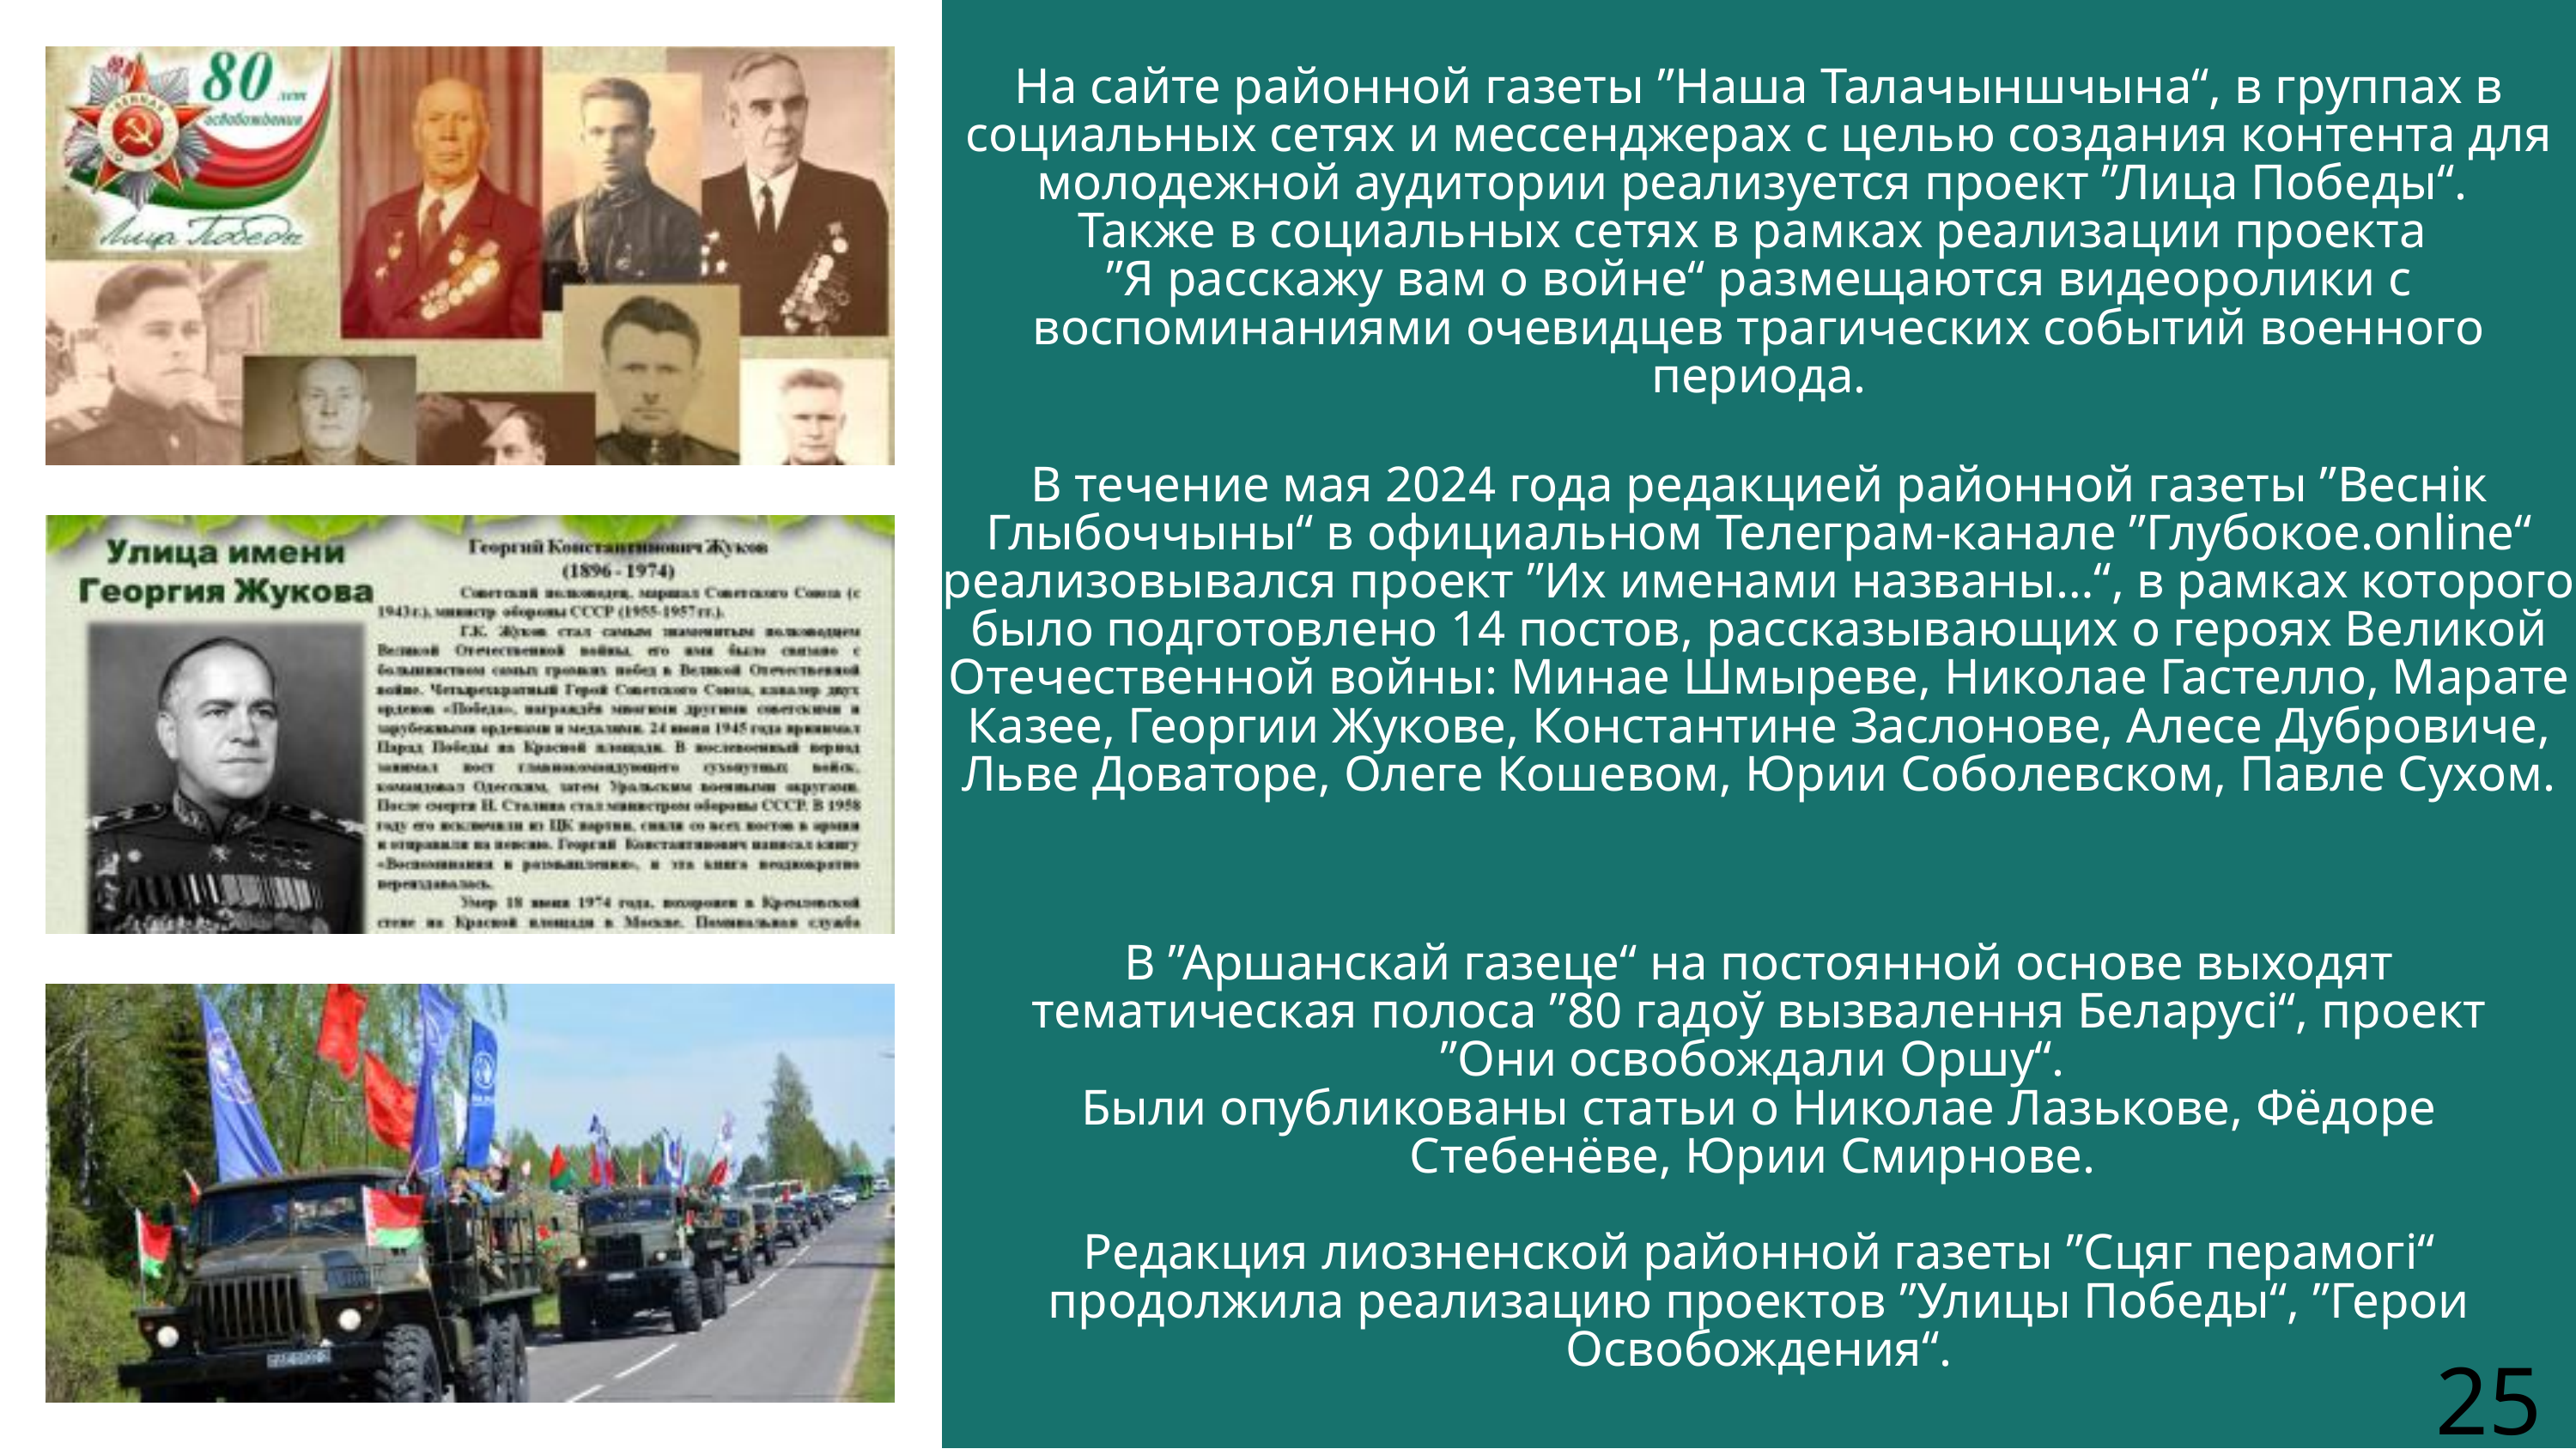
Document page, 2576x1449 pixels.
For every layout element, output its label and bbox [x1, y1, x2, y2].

text_box [45, 46, 895, 465]
text_box [942, 0, 2576, 1449]
text_box [45, 984, 895, 1403]
text_box [45, 515, 895, 934]
